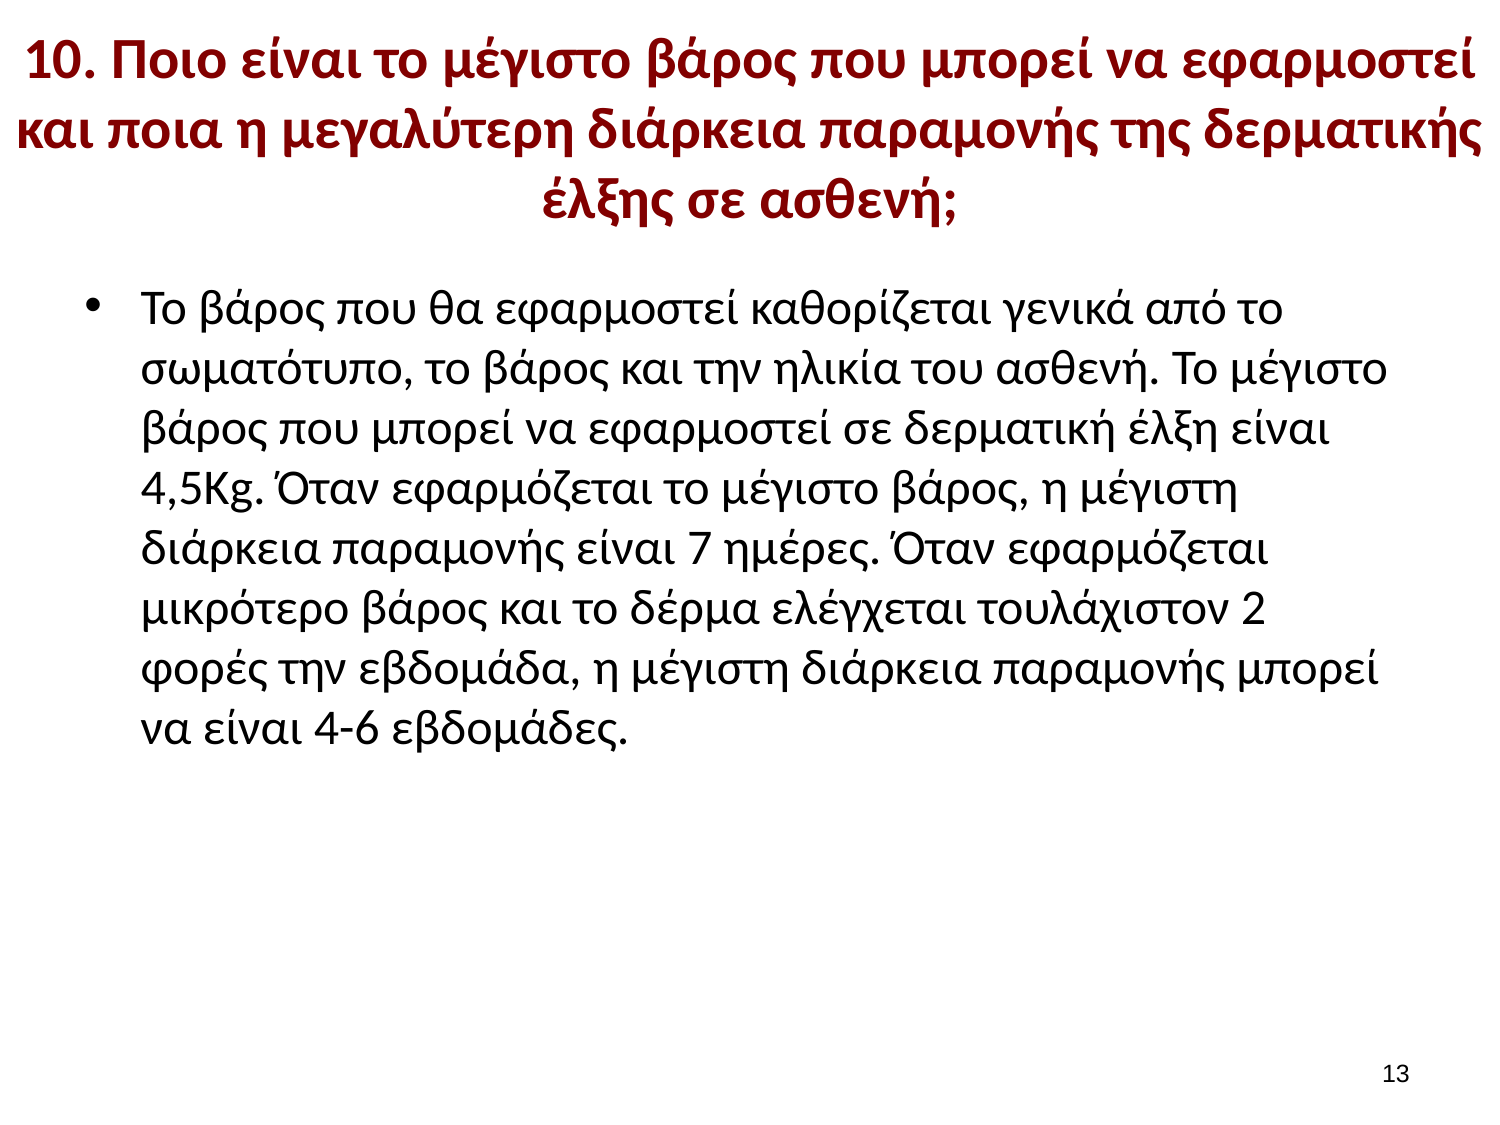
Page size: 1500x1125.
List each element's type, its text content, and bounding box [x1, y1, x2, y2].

title 10. Ποιο είναι το μέγιστο βάρος που μπορεί να εφαρμοστεί και ποια η μεγαλύτερη διάρκεια παραμονής της δερματικής έλξης σε ασθενή; [0, 19, 1500, 232]
list Το βάρος που θα εφαρμοστεί καθορίζεται γενικά από το σωματότυπο, το βάρος και την ηλικία του ασθενή. Το μέγιστο βάρος που μπορεί να εφαρμοστεί σε δερματική έλξη είναι 4,5Kg. Όταν εφαρμόζεται το μέγιστο βάρος, η μέγιστη διάρκεια παραμονής είναι 7 ημέρες. Όταν εφαρμόζεται μικρότερο βάρος και το δέρμα ελέγχεται τουλάχιστον 2 φορές την εβδομάδα, η μέγιστη διάρκεια παραμονής μπορεί να είναι 4-6 εβδομάδες. [69, 267, 1420, 870]
slide_number 12 [1074, 1042, 1425, 1103]
